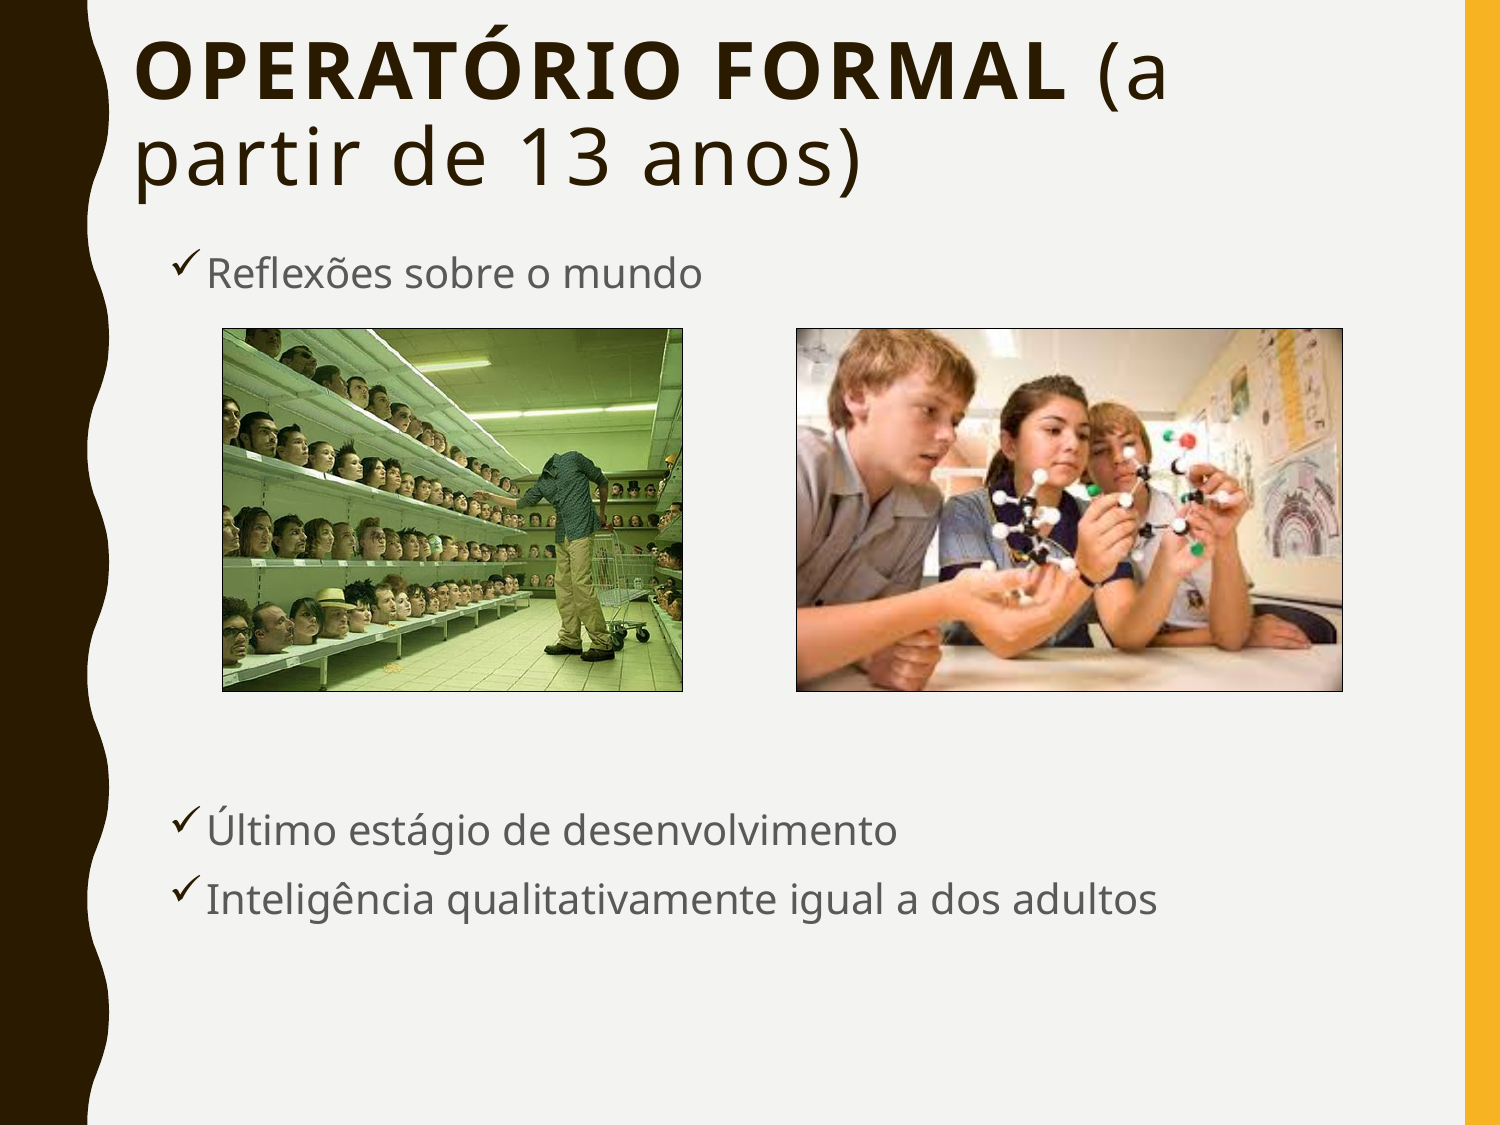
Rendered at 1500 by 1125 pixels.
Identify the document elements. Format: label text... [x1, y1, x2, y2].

picture [796, 328, 1343, 692]
picture [222, 328, 683, 692]
title Operatório formal (a partir de 13 anos) [117, 23, 1442, 211]
list Reflexões sobre o mundo Último estágio de desenvolvimento Inteligência qualitativamente igual a dos adultos [153, 234, 1407, 1044]
